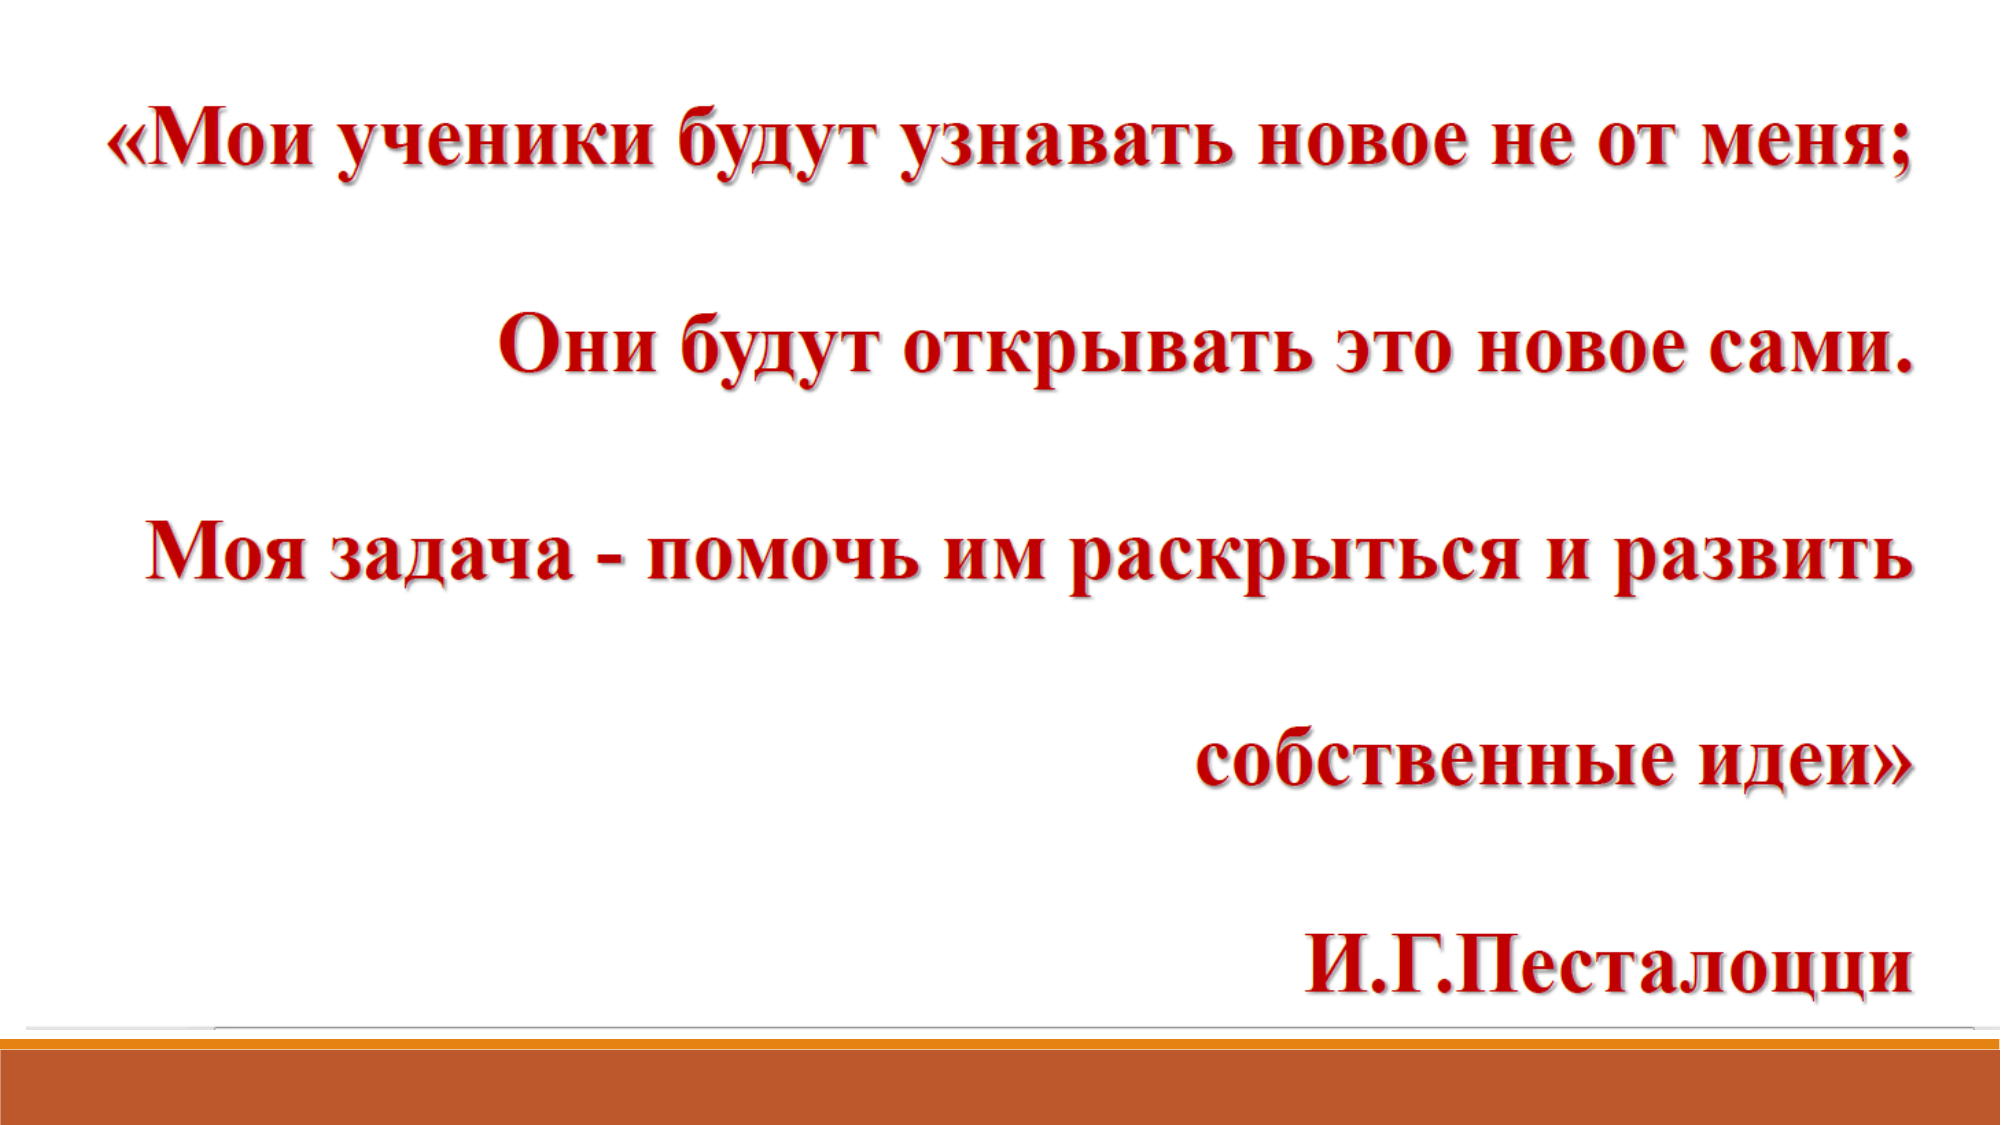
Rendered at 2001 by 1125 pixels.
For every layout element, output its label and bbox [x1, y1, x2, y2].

picture [25, 19, 2000, 1031]
